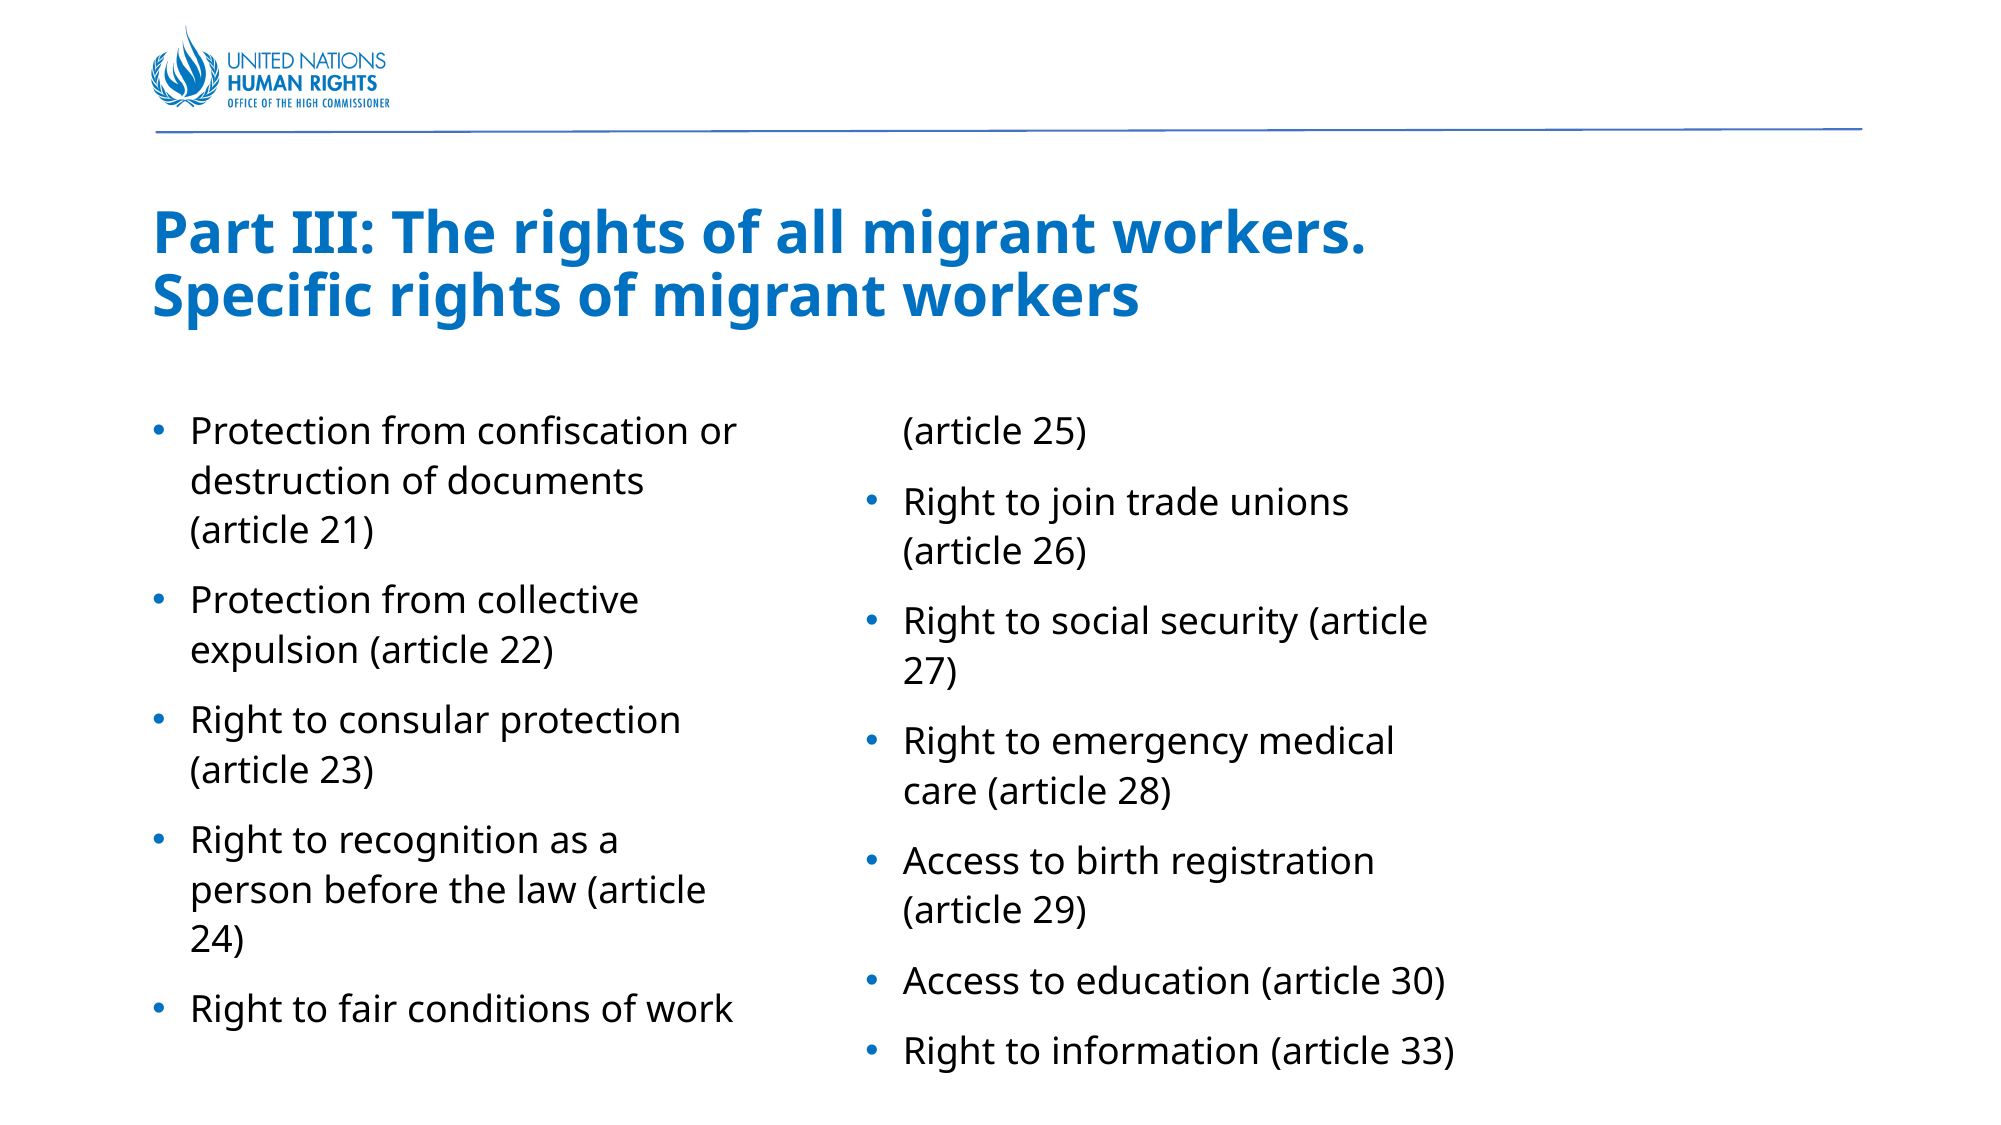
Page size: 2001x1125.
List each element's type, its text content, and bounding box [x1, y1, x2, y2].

picture [125, 0, 415, 133]
text_box Protection from confiscation or destruction of documents (article 21) Protection from collective expulsion (article 22) Right to consular protection (article 23) Right to recognition as a person before the law (article 24) Right to fair conditions of work (article 25) Right to join trade unions (article 26) Right to social security (article 27) Right to emergency medical care (article 28) Access to birth registration (article 29) Access to education (article 30) Right to information (article 33) [137, 395, 1476, 1041]
text_box Part III: The rights of all migrant workers. Specific rights of migrant workers [137, 196, 1863, 370]
